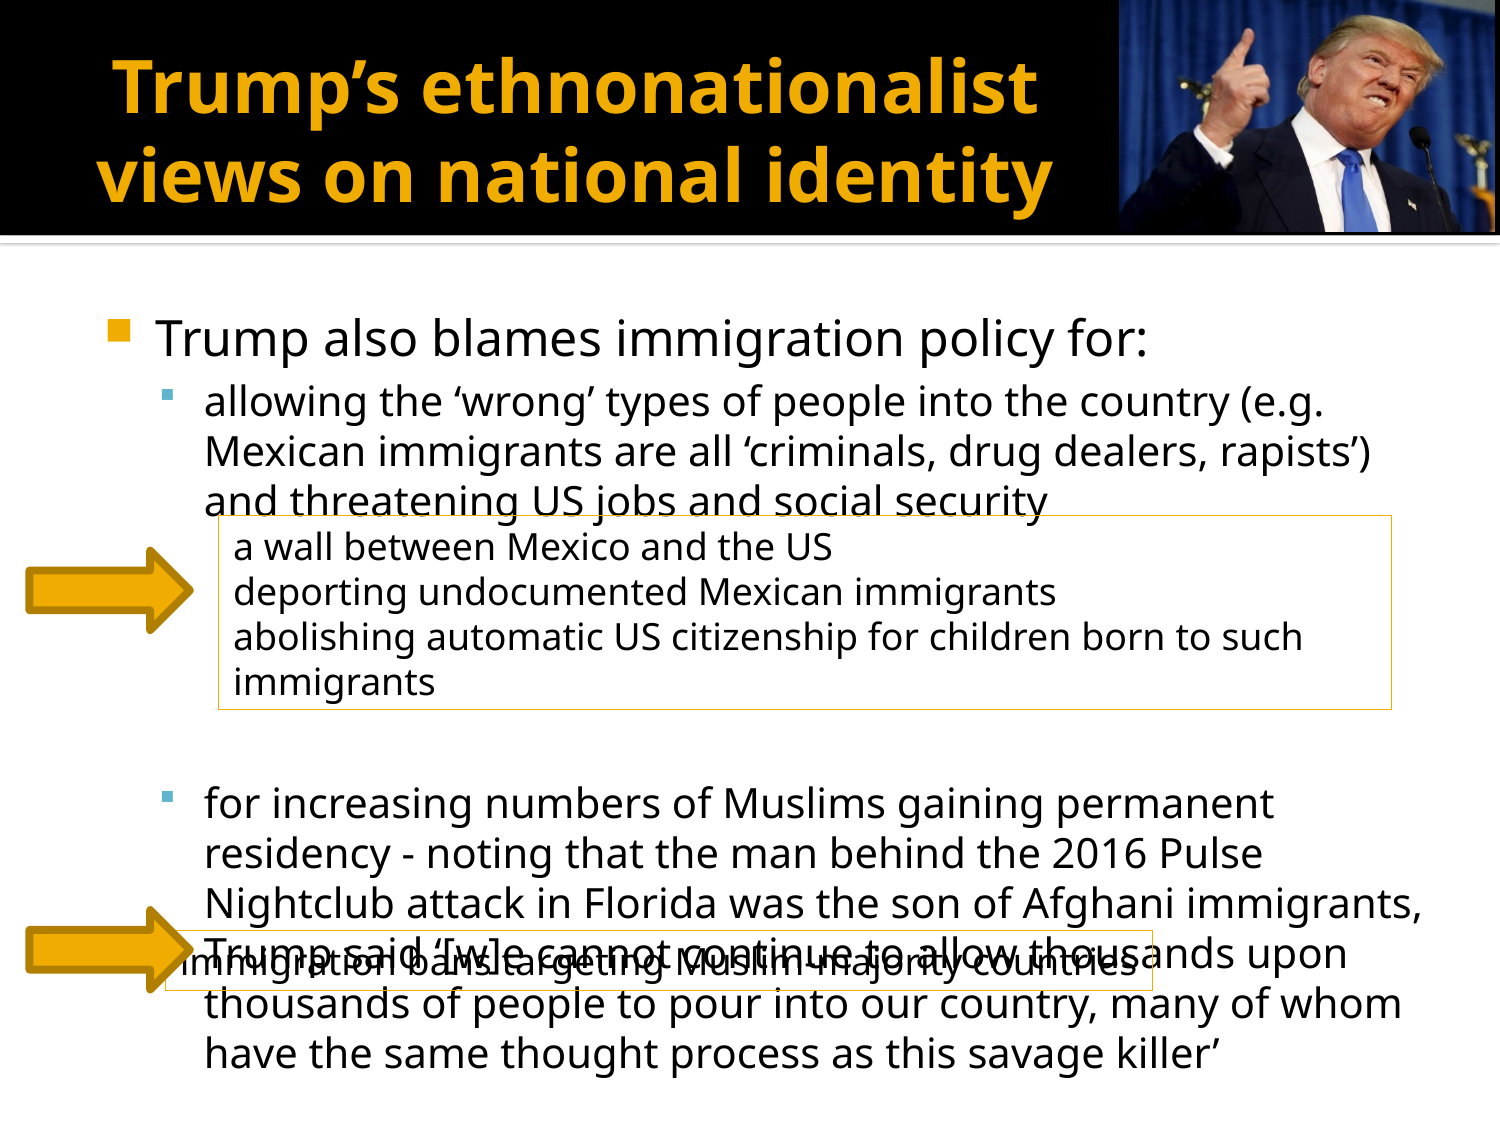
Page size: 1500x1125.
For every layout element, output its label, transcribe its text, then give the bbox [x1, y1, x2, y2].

text_box immigration bans targeting Muslim-majority countries [165, 930, 1153, 991]
picture [1119, 0, 1495, 232]
title Trump’s ethnonationalist views on national identity [75, 25, 1069, 231]
list Trump also blames immigration policy for: allowing the ‘wrong’ types of people into the country (e.g. Mexican immigrants are all ‘criminals, drug dealers, rapists’) and threatening US jobs and social security for increasing numbers of Muslims gaining permanent residency - noting that the man behind the 2016 Pulse Nightclub attack in Florida was the son of Afghani immigrants, Trump said ‘[w]e cannot continue to allow thousands upon thousands of people to pour into our country, many of whom have the same thought process as this savage killer’ [75, 291, 1447, 1094]
text_box [25, 546, 194, 634]
text_box [25, 906, 194, 994]
text_box a wall between Mexico and the US deporting undocumented Mexican immigrants abolishing automatic US citizenship for children born to such immigrants [218, 515, 1392, 710]
